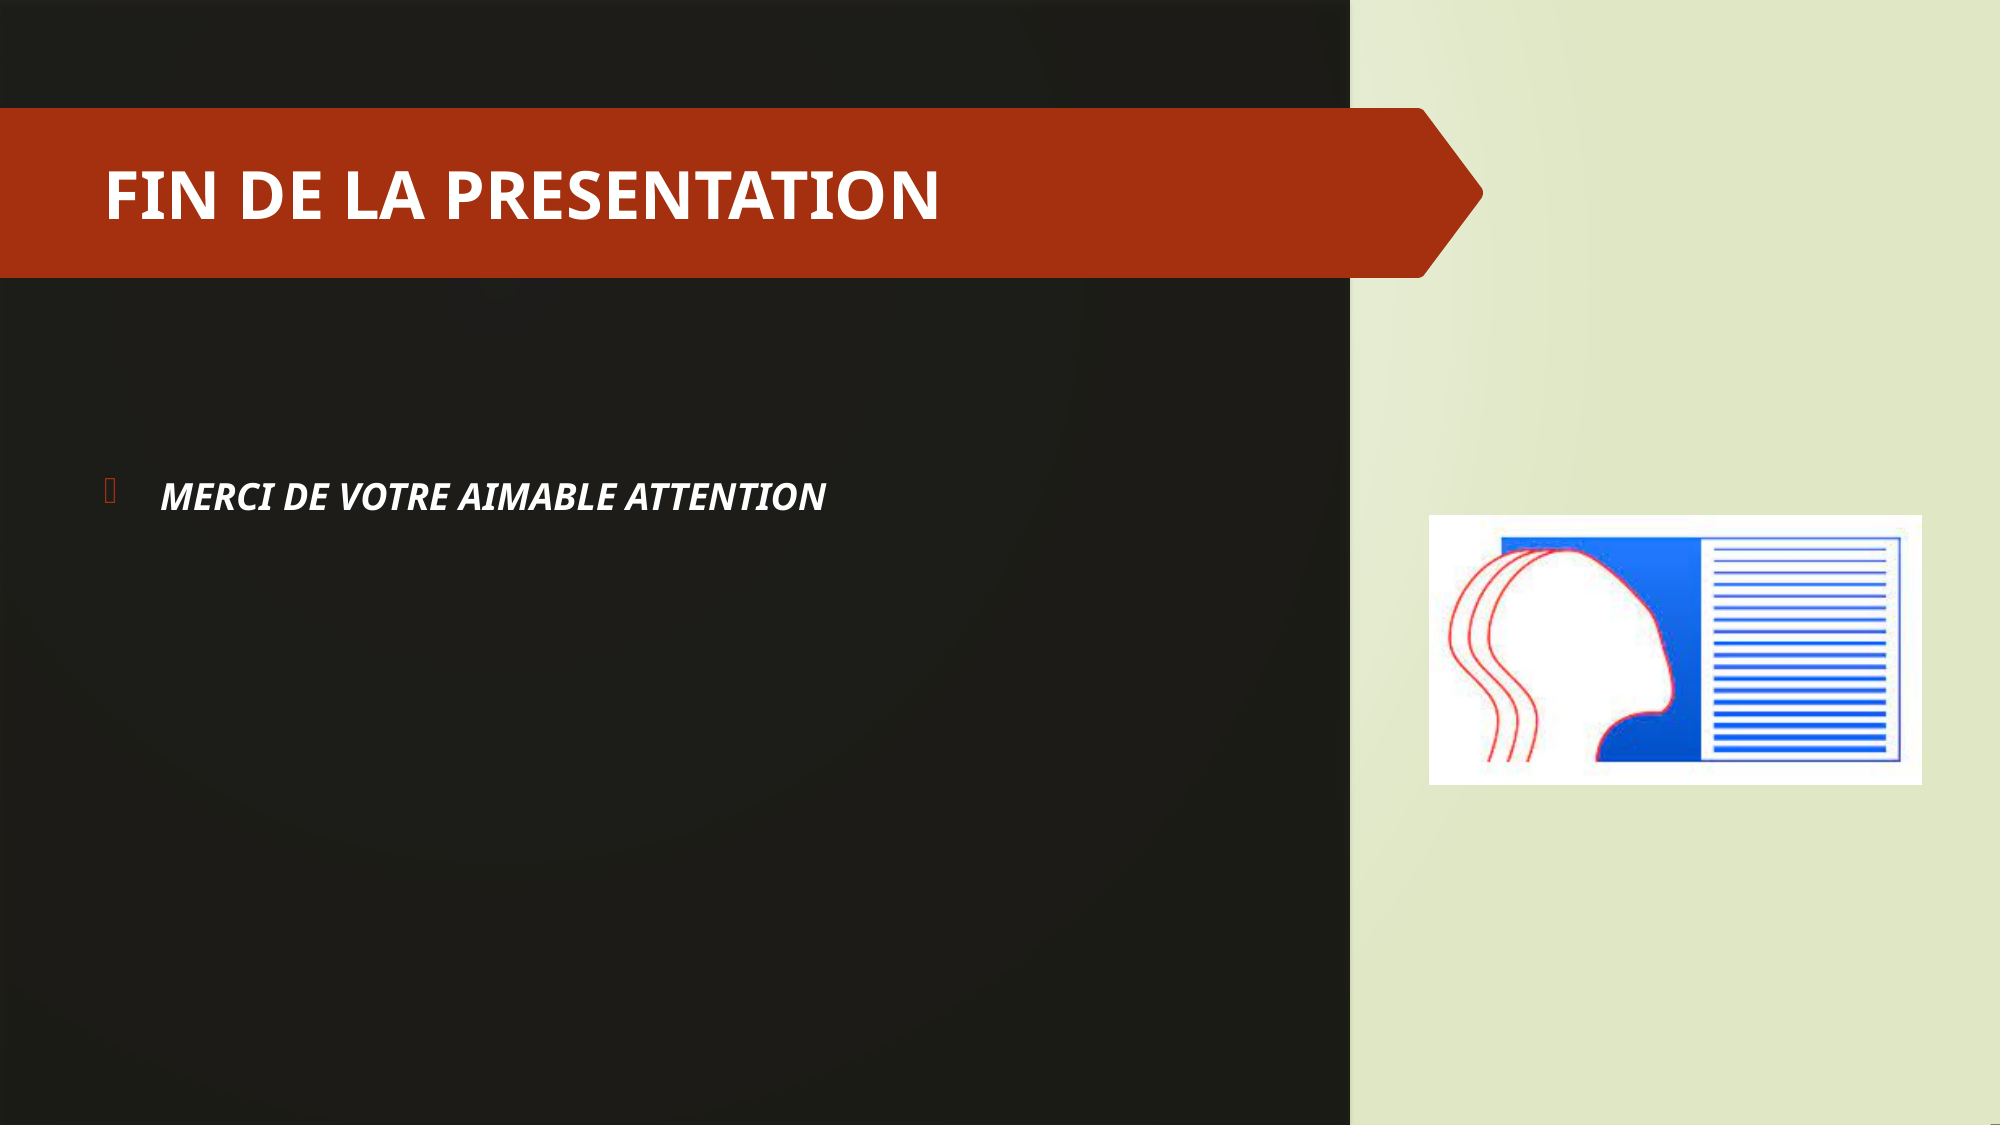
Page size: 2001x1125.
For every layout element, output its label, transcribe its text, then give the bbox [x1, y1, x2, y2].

text_box [0, 108, 1484, 278]
text_box [1351, 0, 2000, 1125]
picture [1429, 515, 1922, 785]
text_box [0, 0, 1351, 108]
list MERCI DE VOTRE AIMABLE ATTENTION [88, 333, 1262, 970]
title FIN DE LA PRESENTATION [88, 129, 1262, 257]
text_box [0, 278, 1351, 1125]
